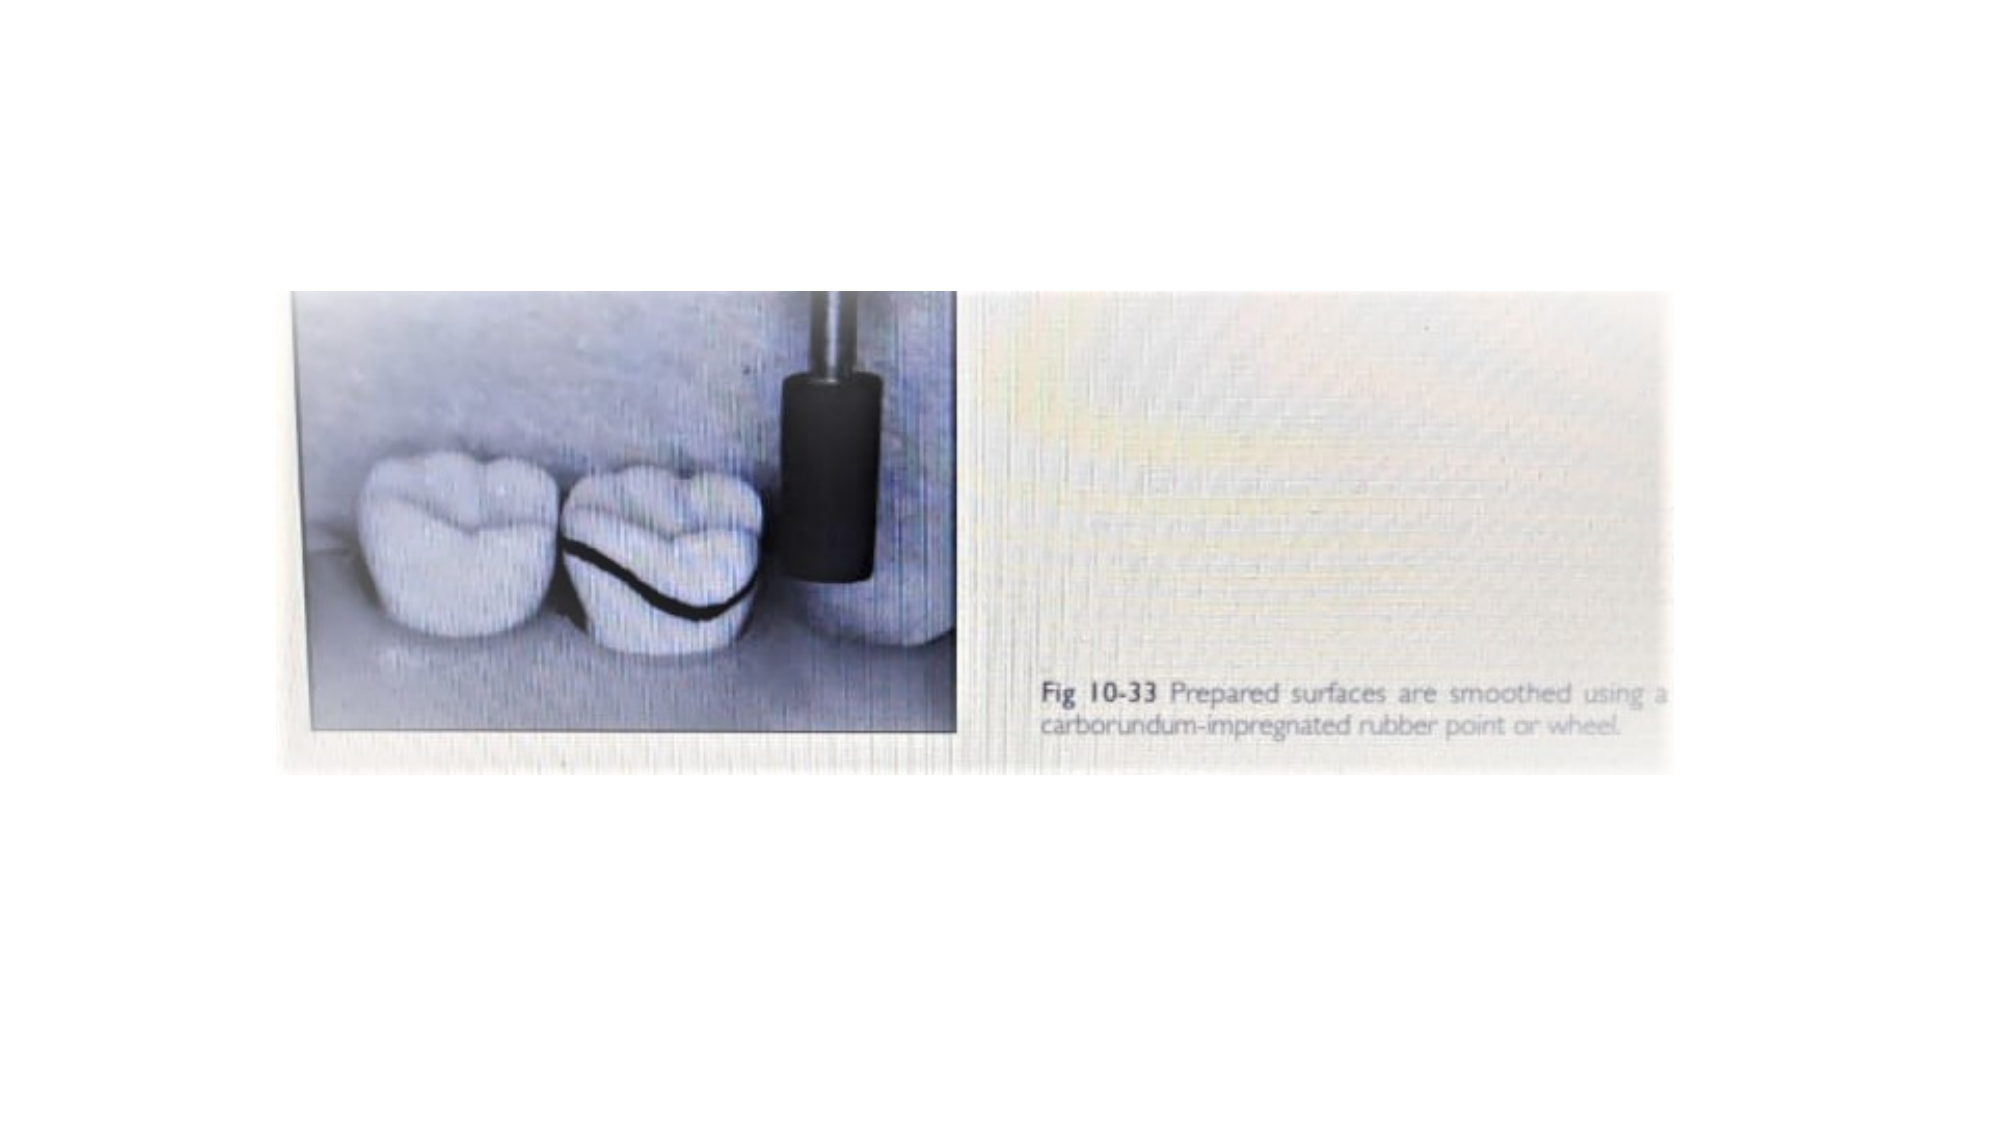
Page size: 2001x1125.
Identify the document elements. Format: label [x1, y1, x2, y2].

picture [276, 291, 1674, 775]
